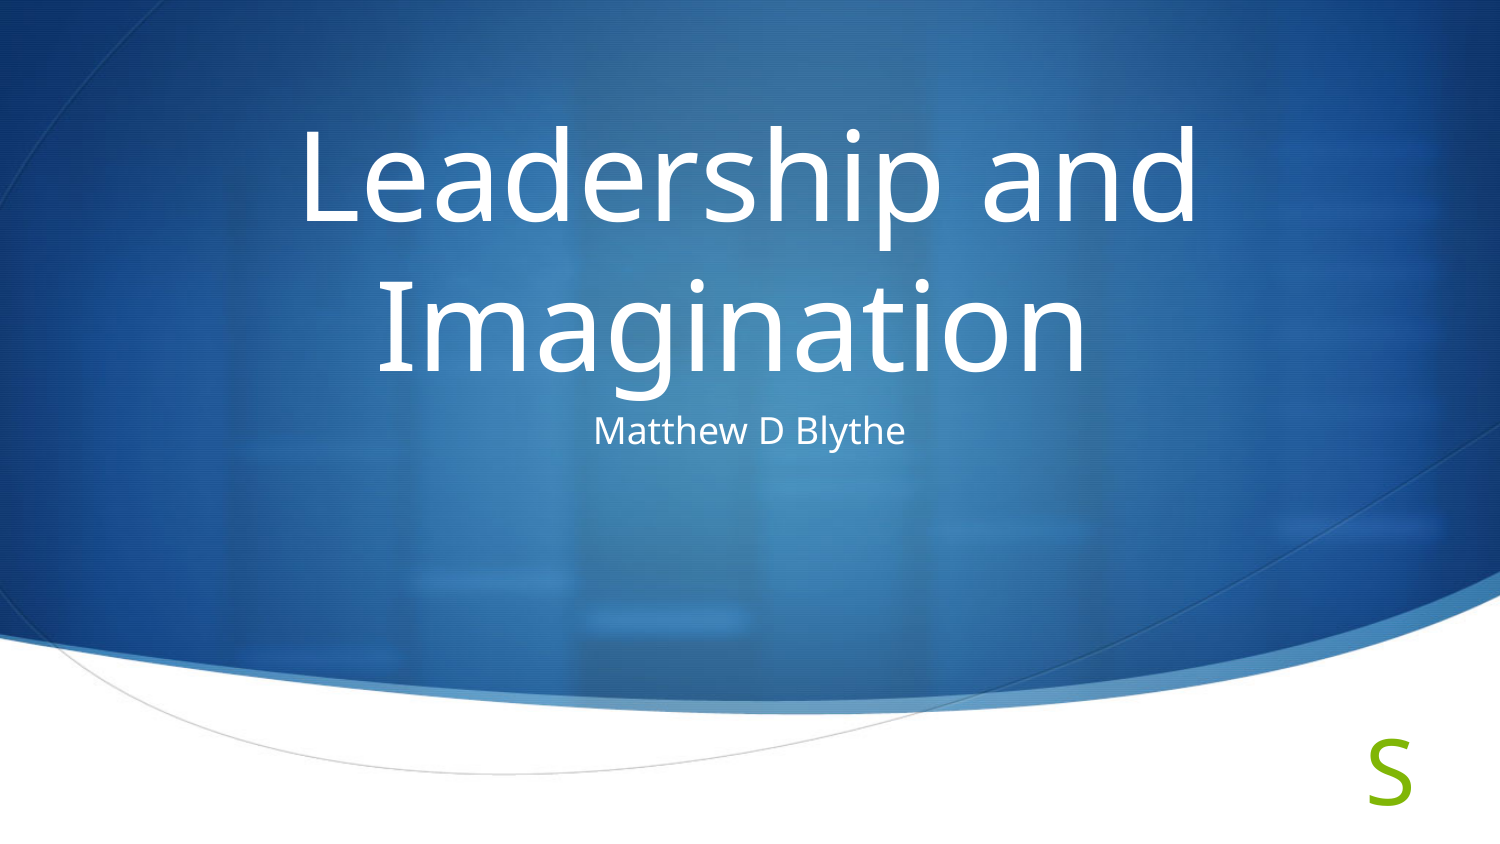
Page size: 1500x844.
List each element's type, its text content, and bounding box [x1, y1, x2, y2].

subtitle Matthew D Blythe [75, 407, 1425, 539]
title Leadership and Imagination [75, 159, 1425, 397]
picture [0, 0, 1500, 844]
